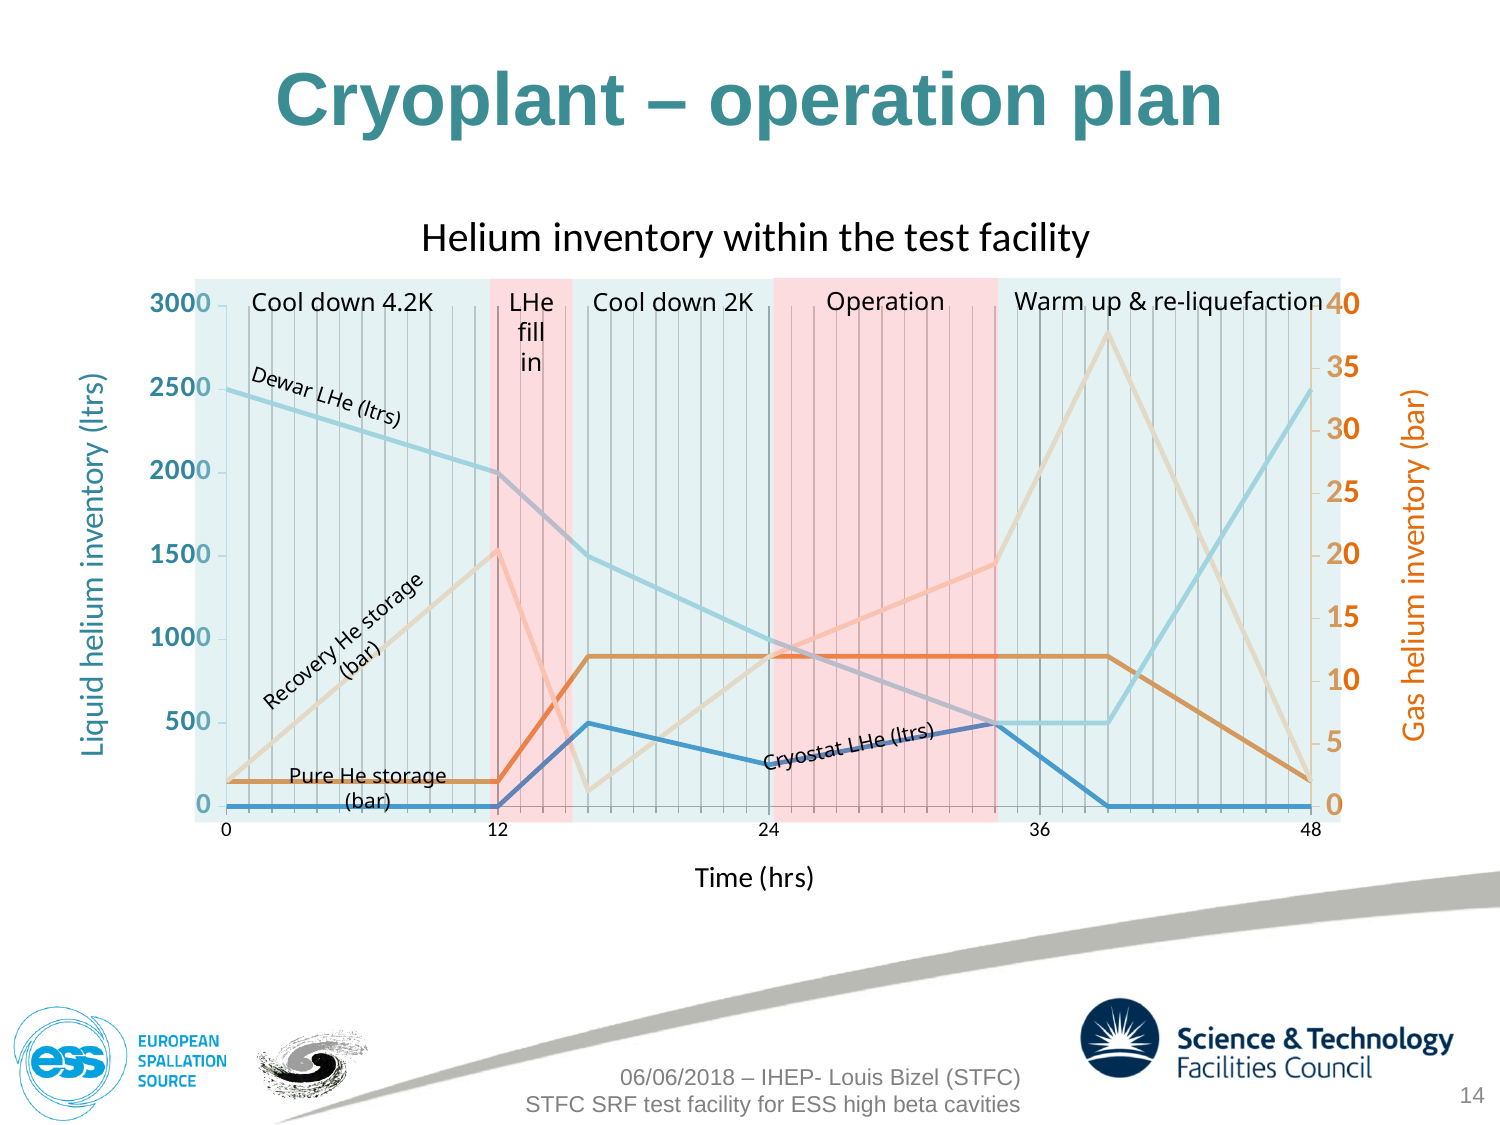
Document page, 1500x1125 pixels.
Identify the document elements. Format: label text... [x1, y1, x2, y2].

picture [252, 870, 1500, 1125]
chart [41, 184, 1471, 929]
picture [13, 1006, 226, 1121]
slide_number 14 [1149, 1064, 1500, 1124]
title Cryoplant – operation plan [0, 30, 1500, 161]
